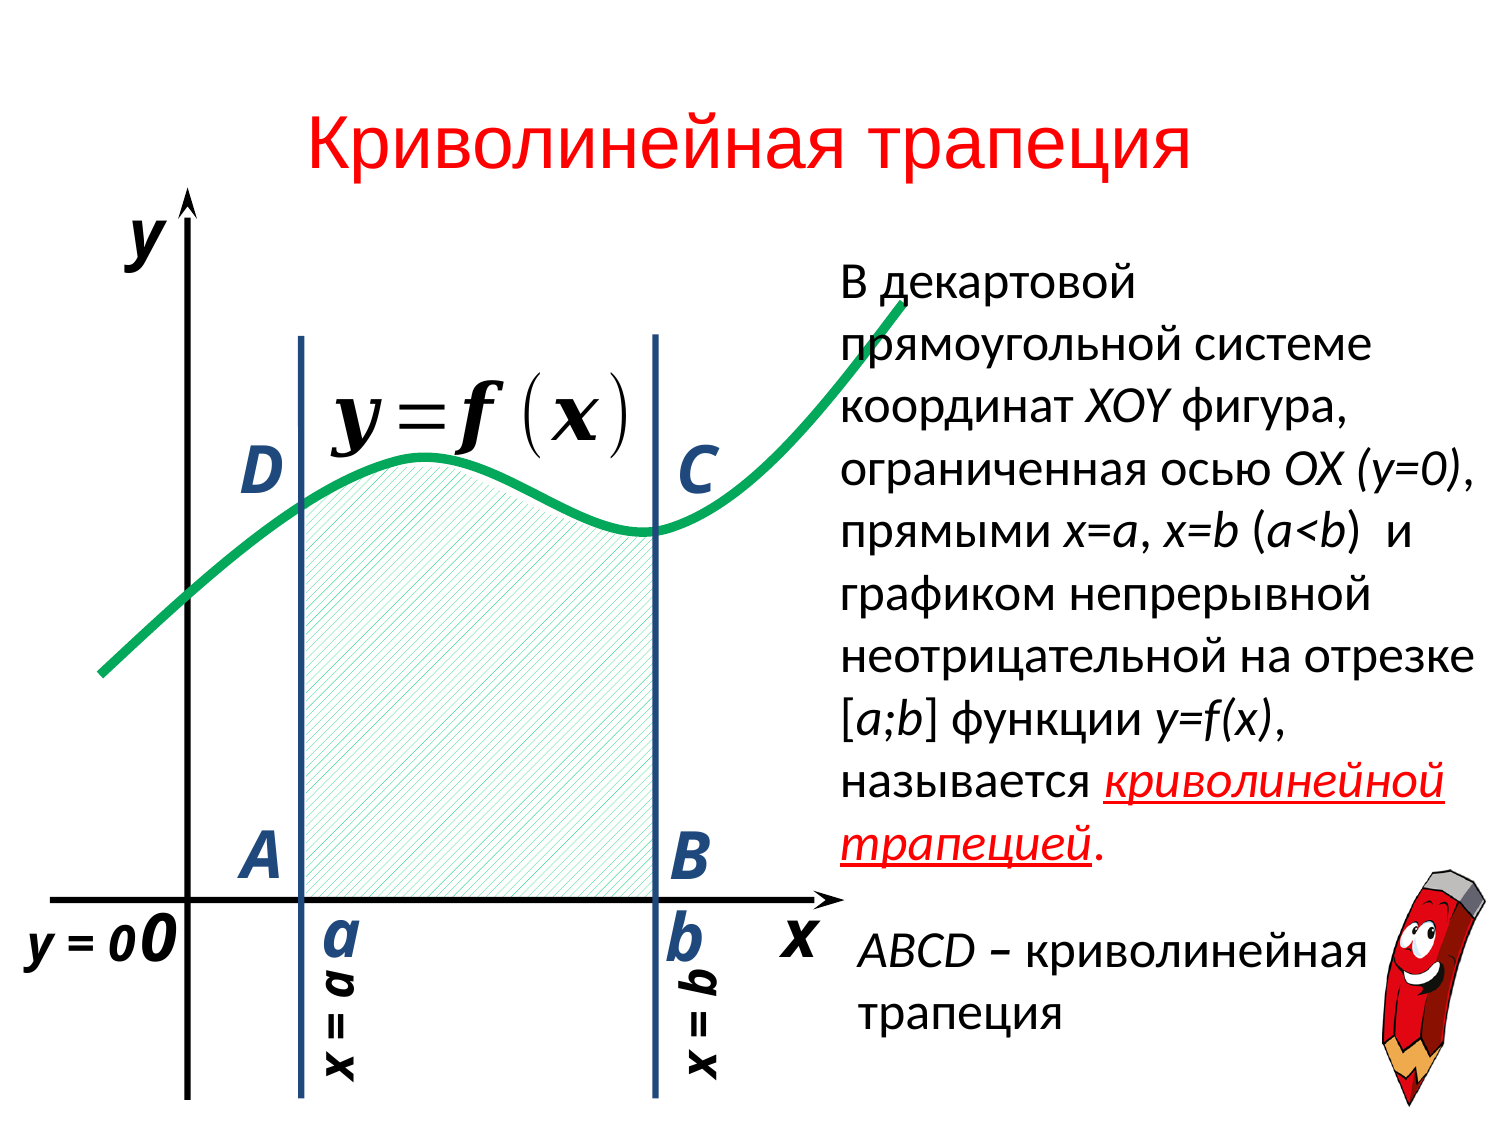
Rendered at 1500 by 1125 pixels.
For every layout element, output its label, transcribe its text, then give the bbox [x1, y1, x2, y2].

text_box A [226, 804, 299, 900]
text_box a [301, 883, 389, 979]
text_box 0 [125, 887, 192, 983]
list В декартовой прямоугольной системе координат XOY фигура, ограниченная осью OX (у=0), прямыми x=a, x=b (a<b) и графиком непрерывной неотрицательной на отрезке [a;b] функции y=f(x), называется криволинейной трапецией. [824, 238, 1500, 893]
text_box D [225, 419, 301, 515]
text_box y = 0 [13, 903, 151, 979]
text_box B [654, 805, 726, 900]
text_box C [661, 419, 732, 515]
text_box b [650, 887, 720, 983]
picture [1382, 869, 1487, 1107]
text_box y [114, 232, 180, 279]
text_box x = a [296, 955, 371, 1096]
text_box x = b [659, 952, 734, 1094]
title Криволинейная трапеция [75, 45, 1425, 232]
text_box x [767, 883, 833, 979]
text_box [99, 515, 301, 676]
text_box ABCD – криволинейная трапеция [843, 908, 1377, 1048]
text_box [833, 896, 845, 904]
text_box [302, 417, 655, 582]
text_box [306, 490, 655, 899]
text_box [656, 339, 824, 532]
